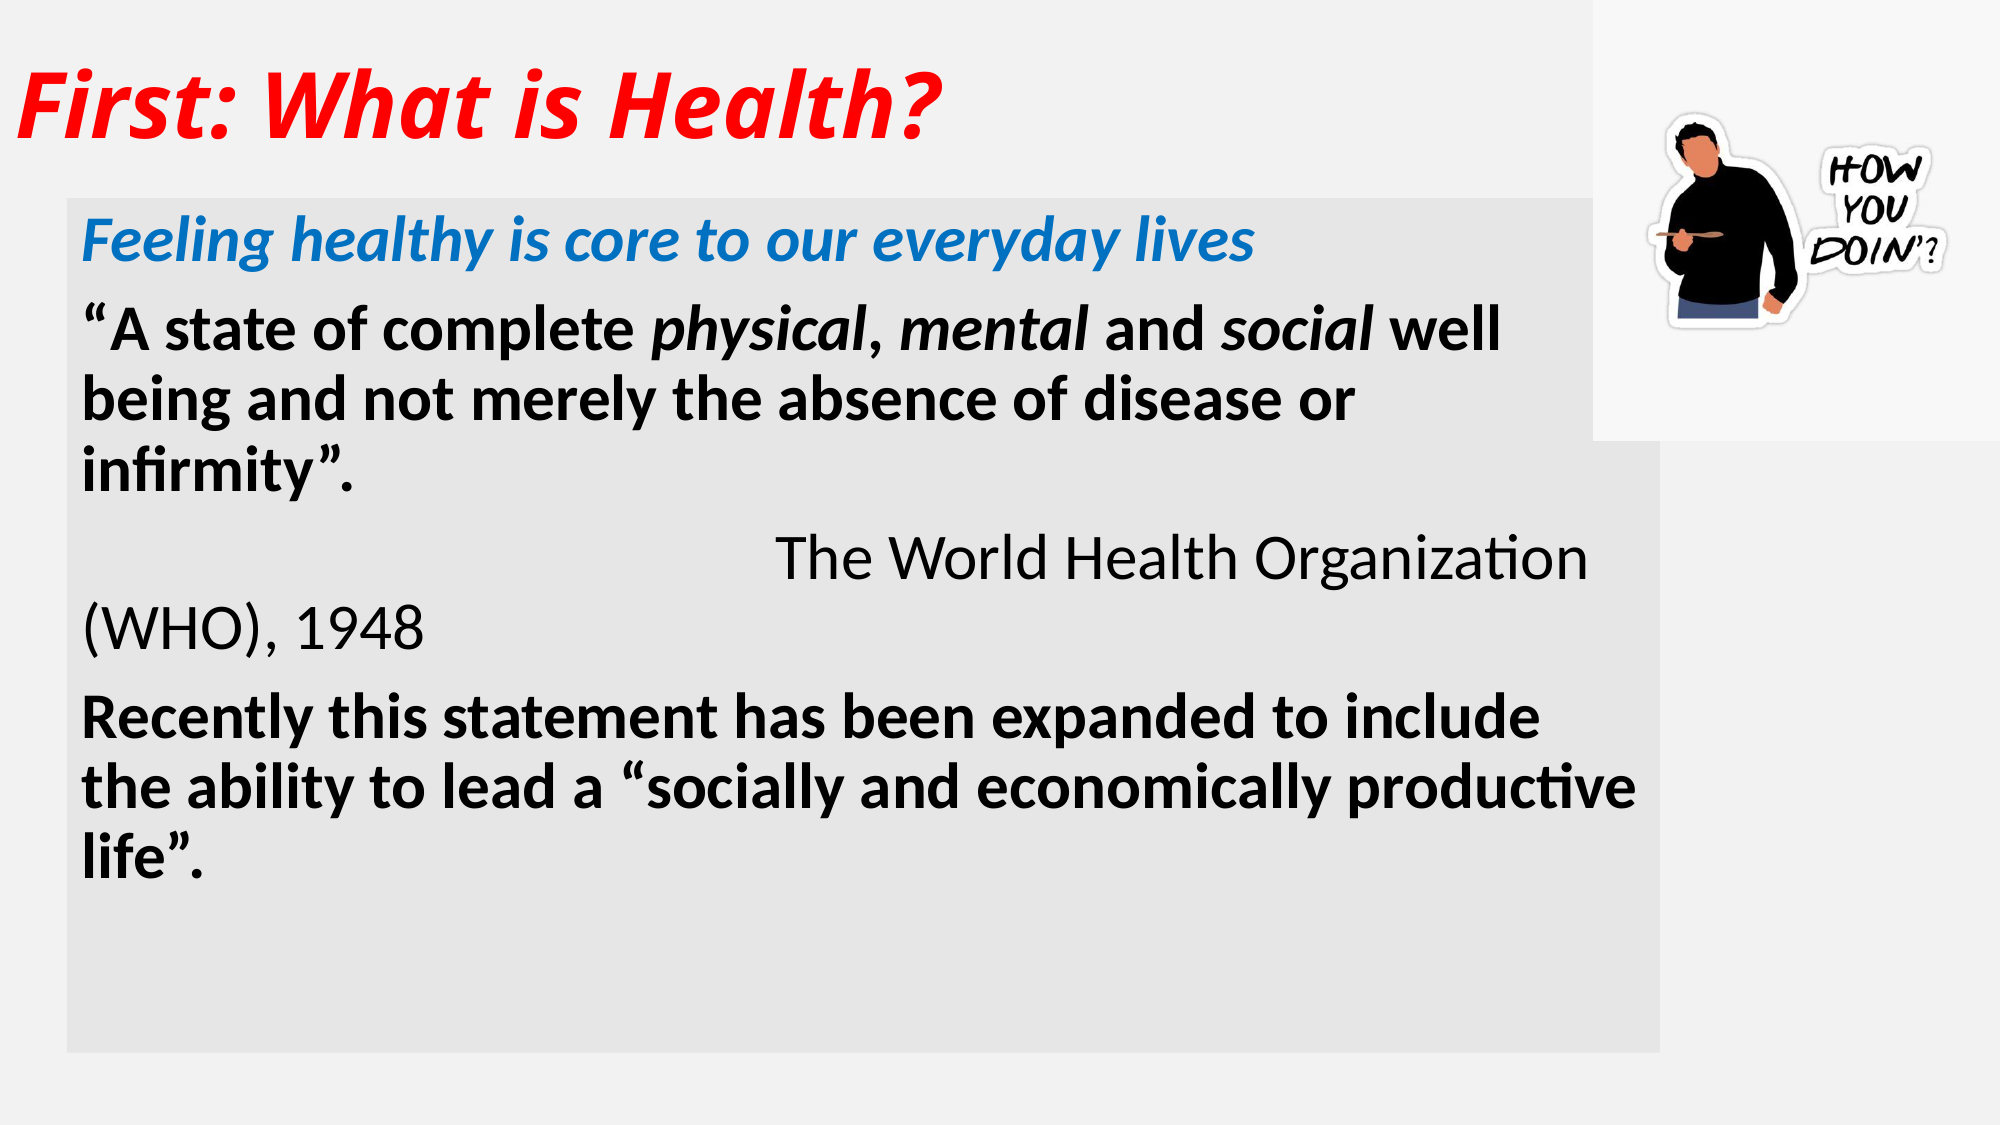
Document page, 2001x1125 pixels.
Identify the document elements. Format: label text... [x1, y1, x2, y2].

picture [1593, 0, 2000, 441]
title First: What is Health? [0, 0, 1593, 218]
list Feeling healthy is core to our everyday lives “A state of complete physical, mental and social well being and not merely the absence of disease or infirmity”. The World Health Organization (WHO), 1948 Recently this statement has been expanded to include the ability to lead a “socially and economically productive life”. [66, 198, 1660, 1053]
